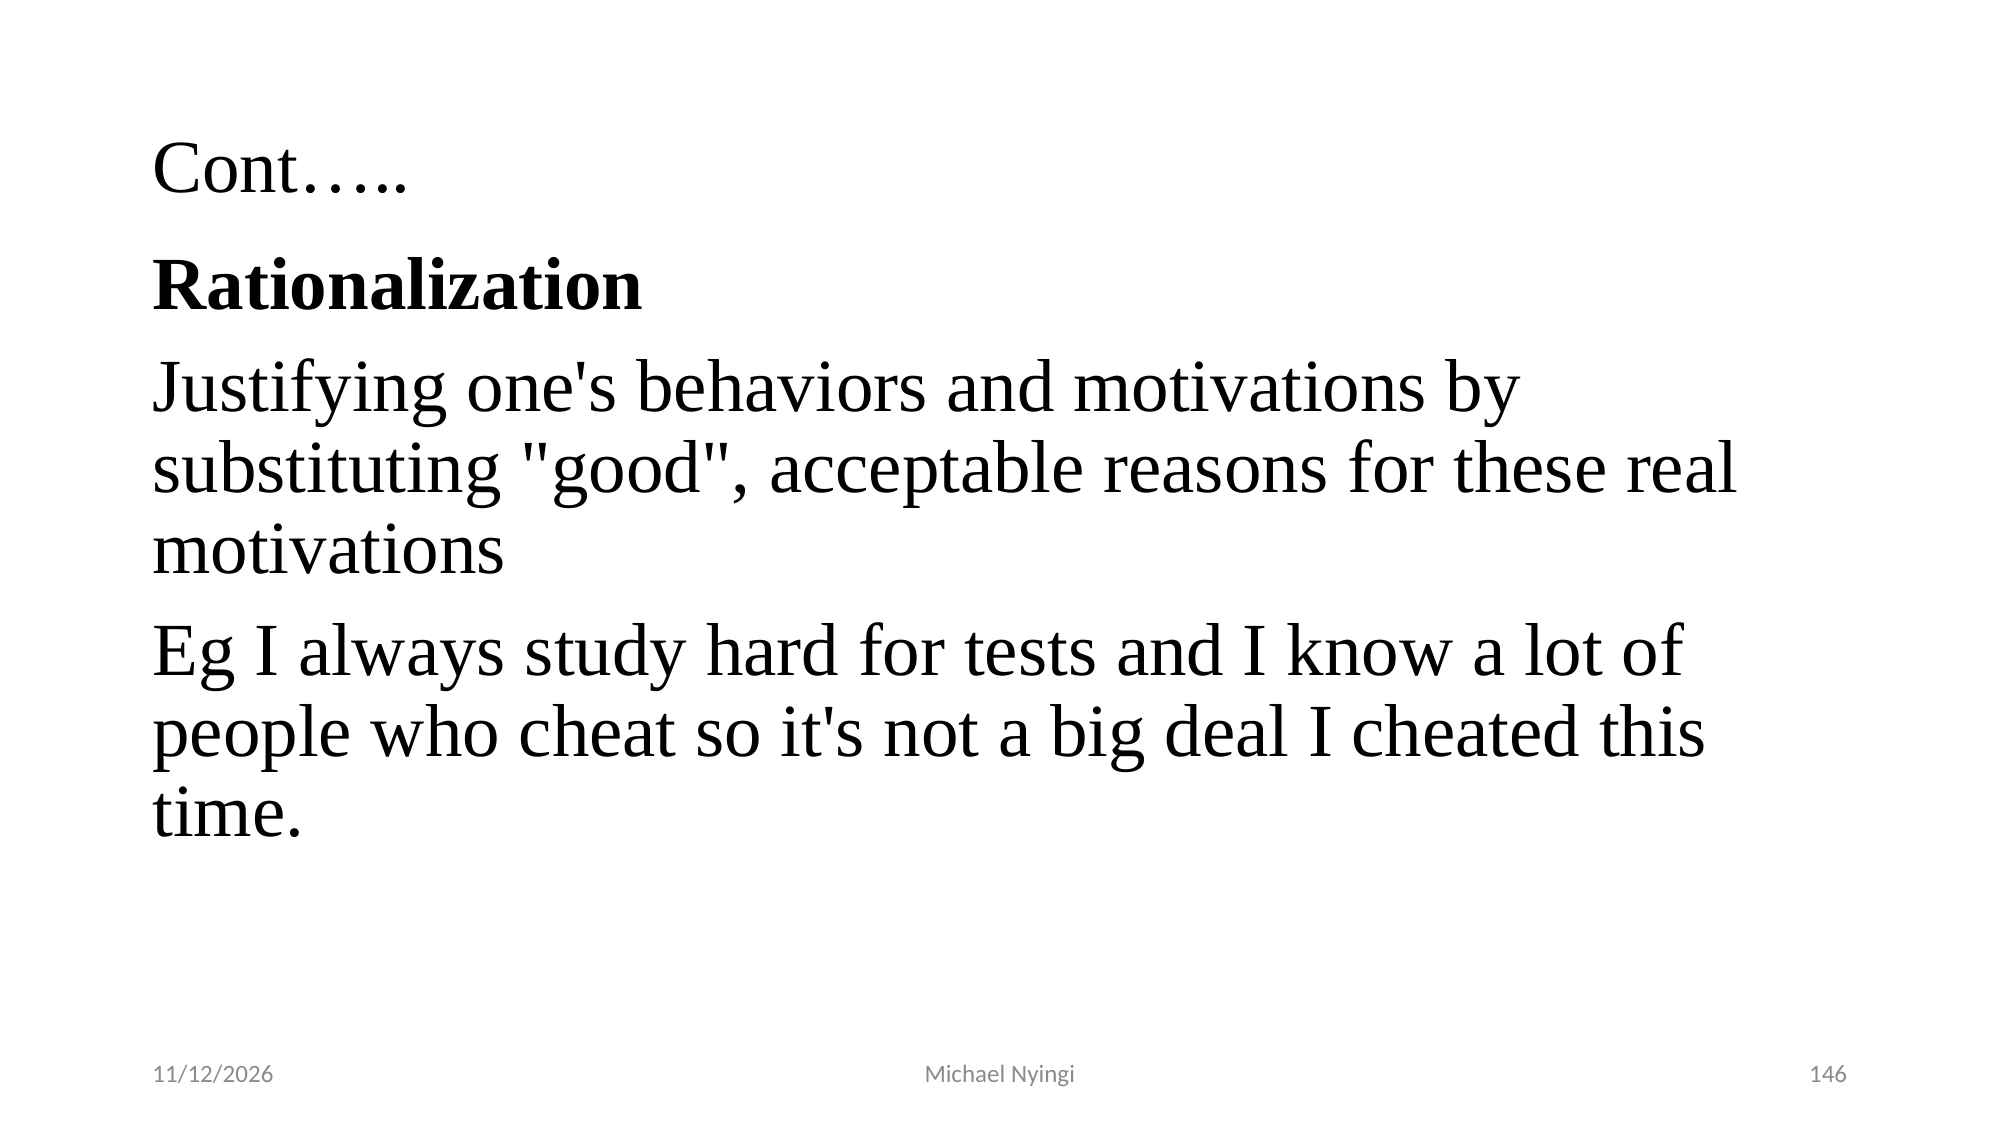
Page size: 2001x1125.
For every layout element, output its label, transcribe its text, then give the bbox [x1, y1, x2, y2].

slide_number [137, 1042, 588, 1103]
footer Michael Nyingi [662, 1042, 1338, 1103]
title Cont….. [137, 59, 1863, 237]
slide_number 146 [1412, 1042, 1863, 1103]
list Rationalization Justifying one's behaviors and motivations by substituting "good", acceptable reasons for these real motivations Eg I always study hard for tests and I know a lot of people who cheat so it's not a big deal I cheated this time. [137, 237, 1863, 1014]
